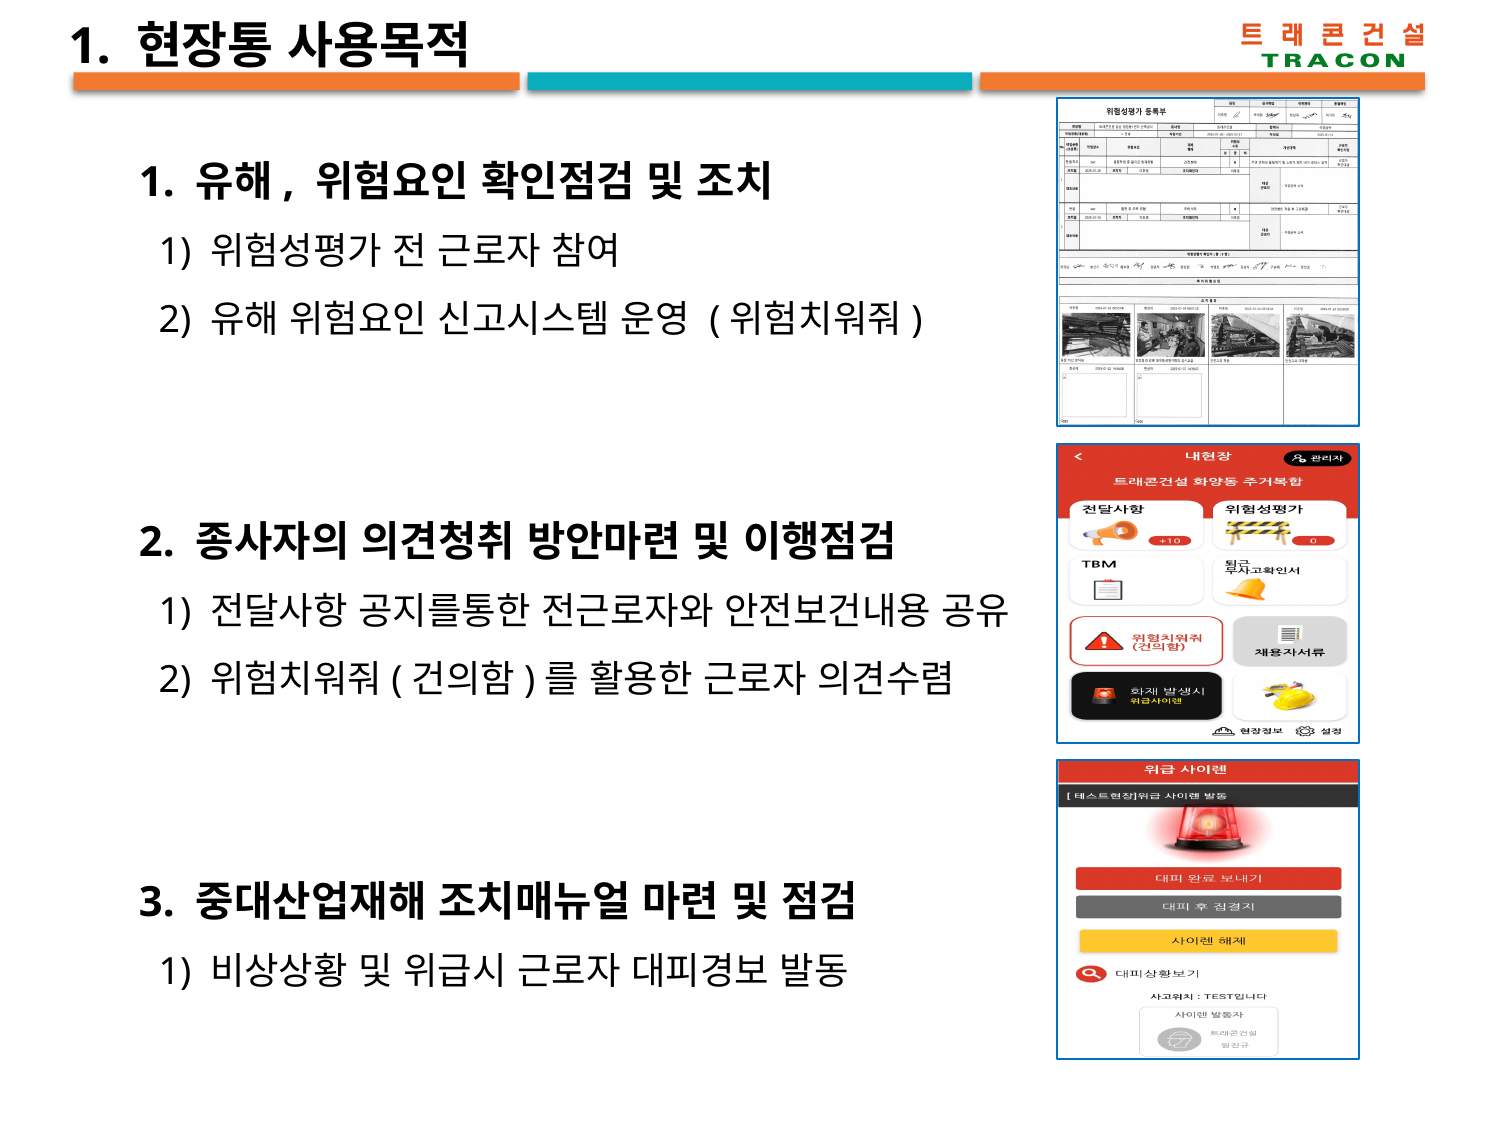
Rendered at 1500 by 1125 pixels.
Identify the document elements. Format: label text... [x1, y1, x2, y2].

picture [1057, 98, 1359, 426]
text_box 1. 유해, 위험요인 확인점검 및 조치 1) 위험성평가 전 근로자 참여 2) 유해 위험요인 신고시스템 운영 (위험치워줘) 2. 종사자의 의견청취 방안마련 및 이행점검 1) 전달사항 공지를통한 전근로자와 안전보건내용 공유 2) 위험치워줘(건의함)를 활용한 근로자 의견수렴 3. 중대산업재해 조치매뉴얼 마련 및 점검 1) 비상상황 및 위급시 근로자 대피경보 발동 [124, 122, 1026, 1000]
picture [1057, 760, 1359, 1059]
picture [1057, 444, 1359, 743]
picture [1239, 22, 1426, 69]
text_box 1. 현장통 사용목적 [53, 5, 969, 81]
